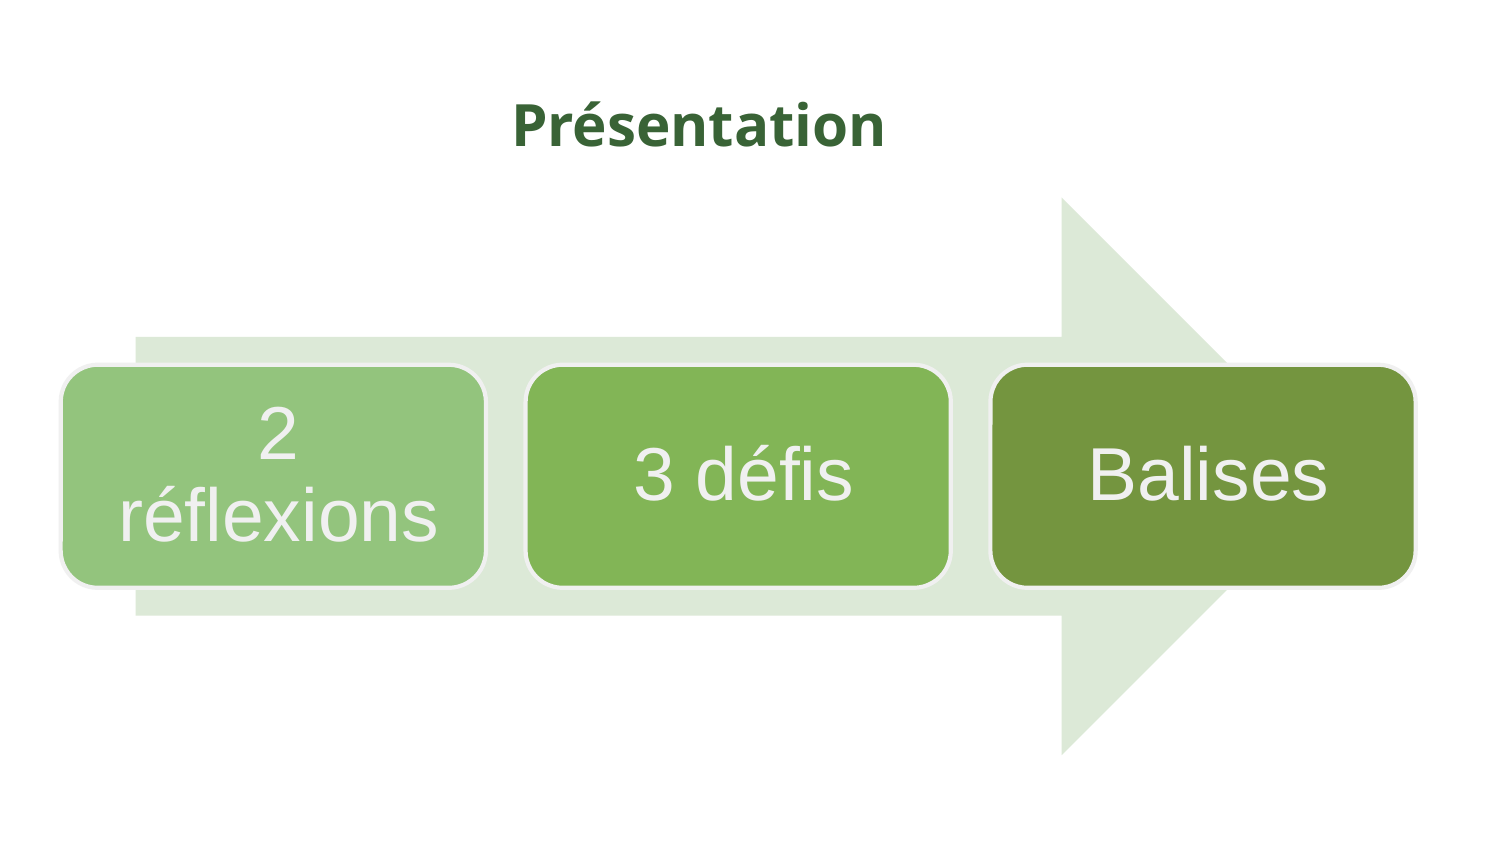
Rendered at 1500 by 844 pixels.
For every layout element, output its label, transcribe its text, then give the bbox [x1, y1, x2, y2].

title Présentation [0, 73, 1398, 168]
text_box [29, 197, 1448, 756]
